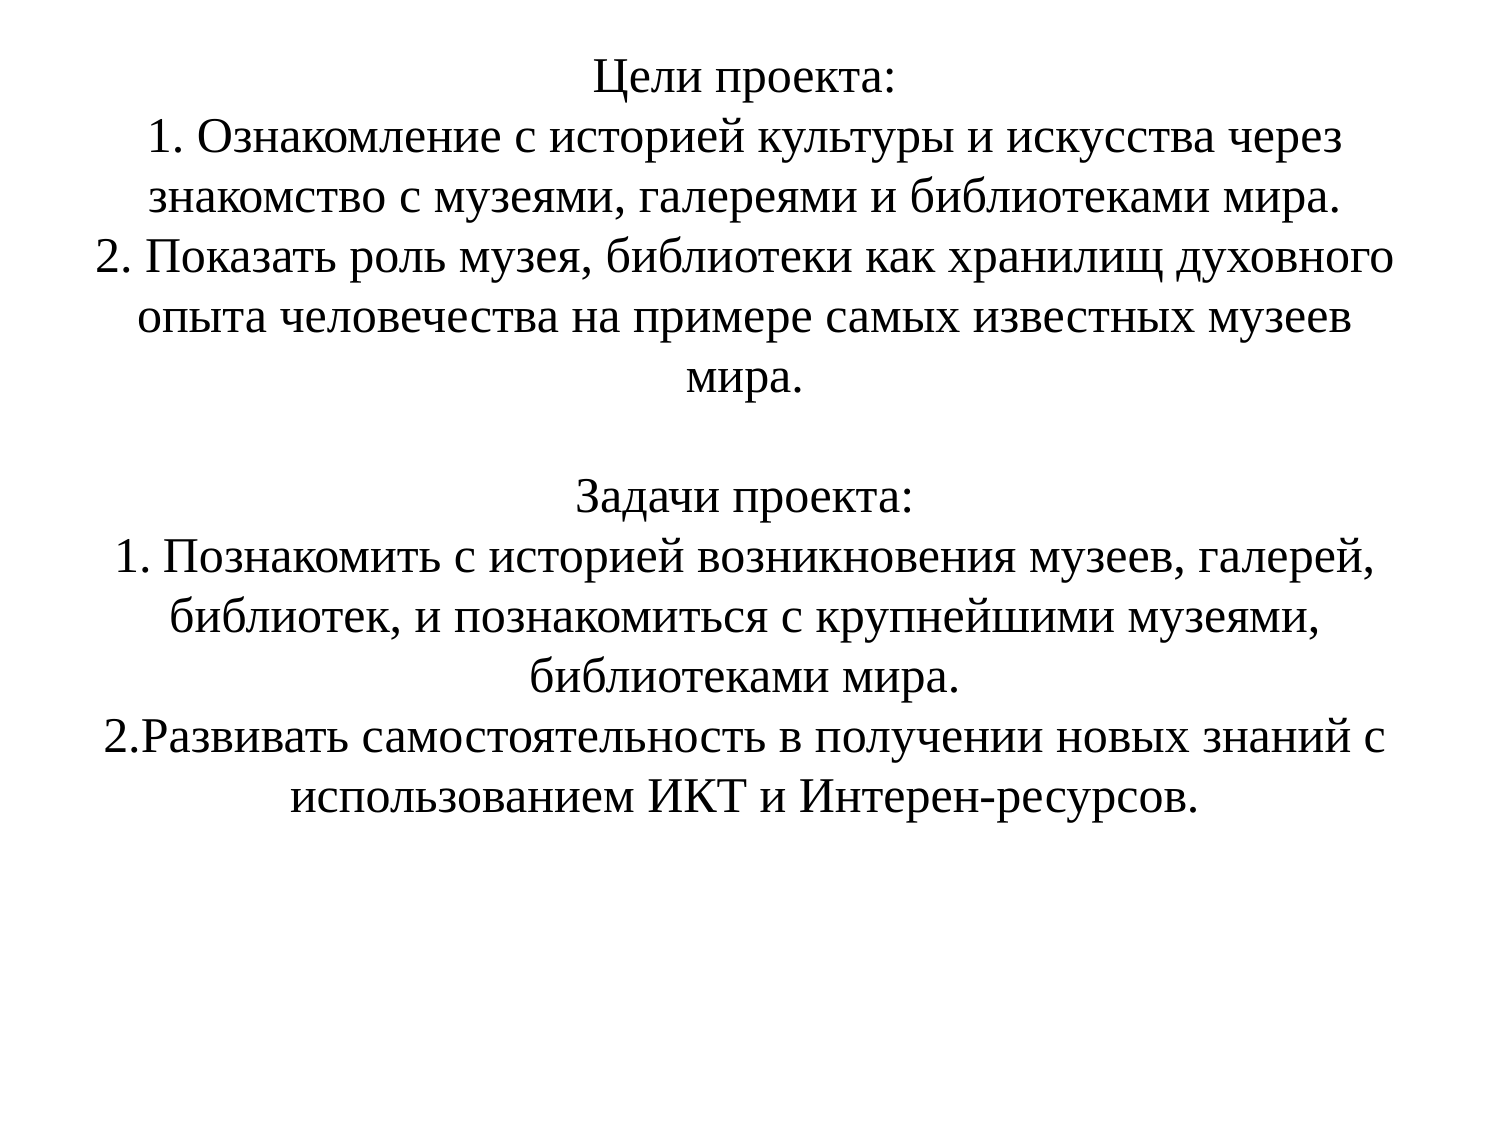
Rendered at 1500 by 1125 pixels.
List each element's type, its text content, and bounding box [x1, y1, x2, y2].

title Цели проекта: 1. Ознакомление с историей культуры и искусства через знакомство с музеями, галереями и библиотеками мира. 2. Показать роль музея, библиотеки как хранилищ духовного опыта человечества на примере самых известных музеев мира. Задачи проекта: 1. Познакомить с историей возникновения музеев, галерей, библиотек, и познакомиться с крупнейшими музеями, библиотеками мира. 2.Развивать самостоятельность в получении новых знаний с использованием ИКТ и Интерен-ресурсов. [64, 78, 1425, 846]
